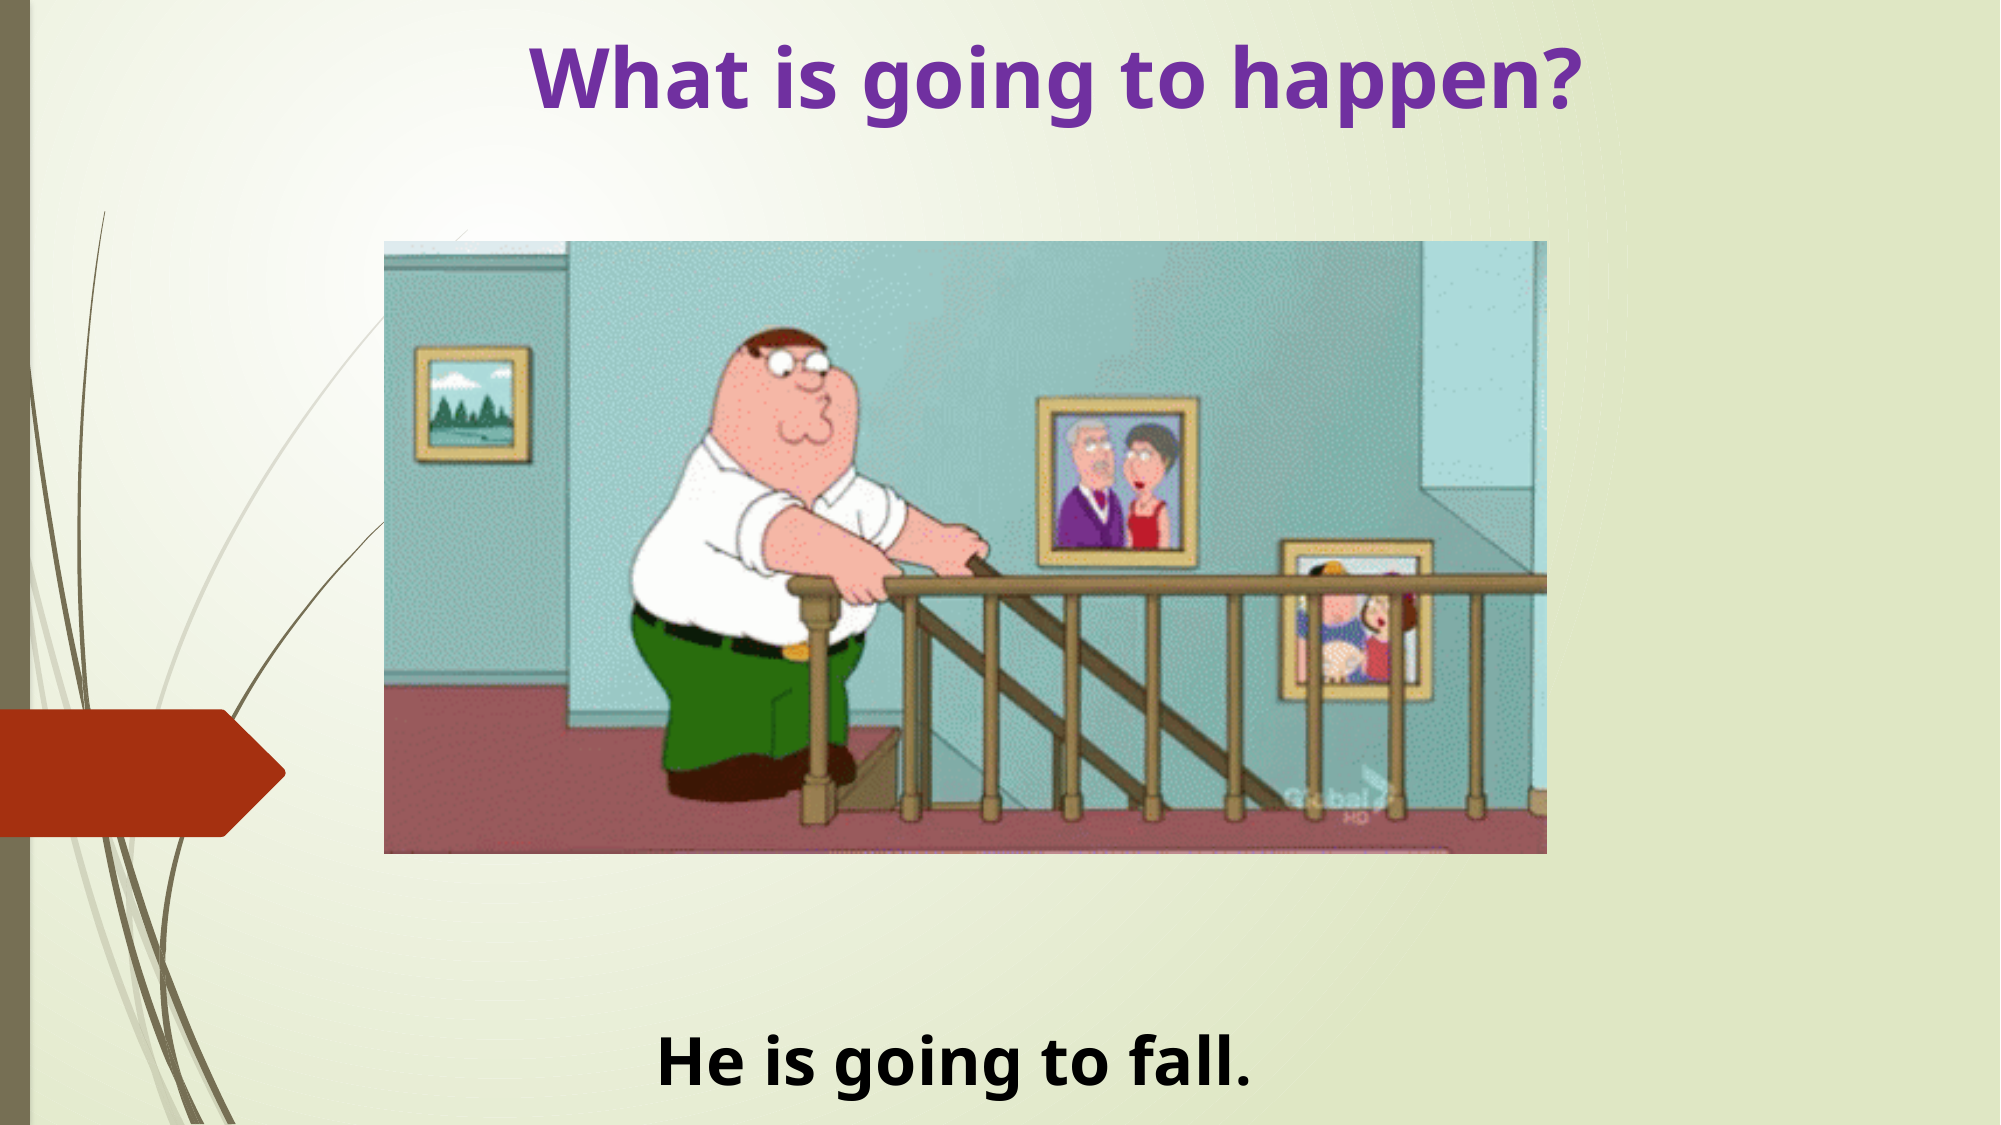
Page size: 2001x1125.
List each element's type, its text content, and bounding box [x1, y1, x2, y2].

picture [383, 241, 1547, 854]
text_box What is going to happen? [514, 17, 1791, 133]
text_box He is going to fall. [640, 1011, 1326, 1106]
